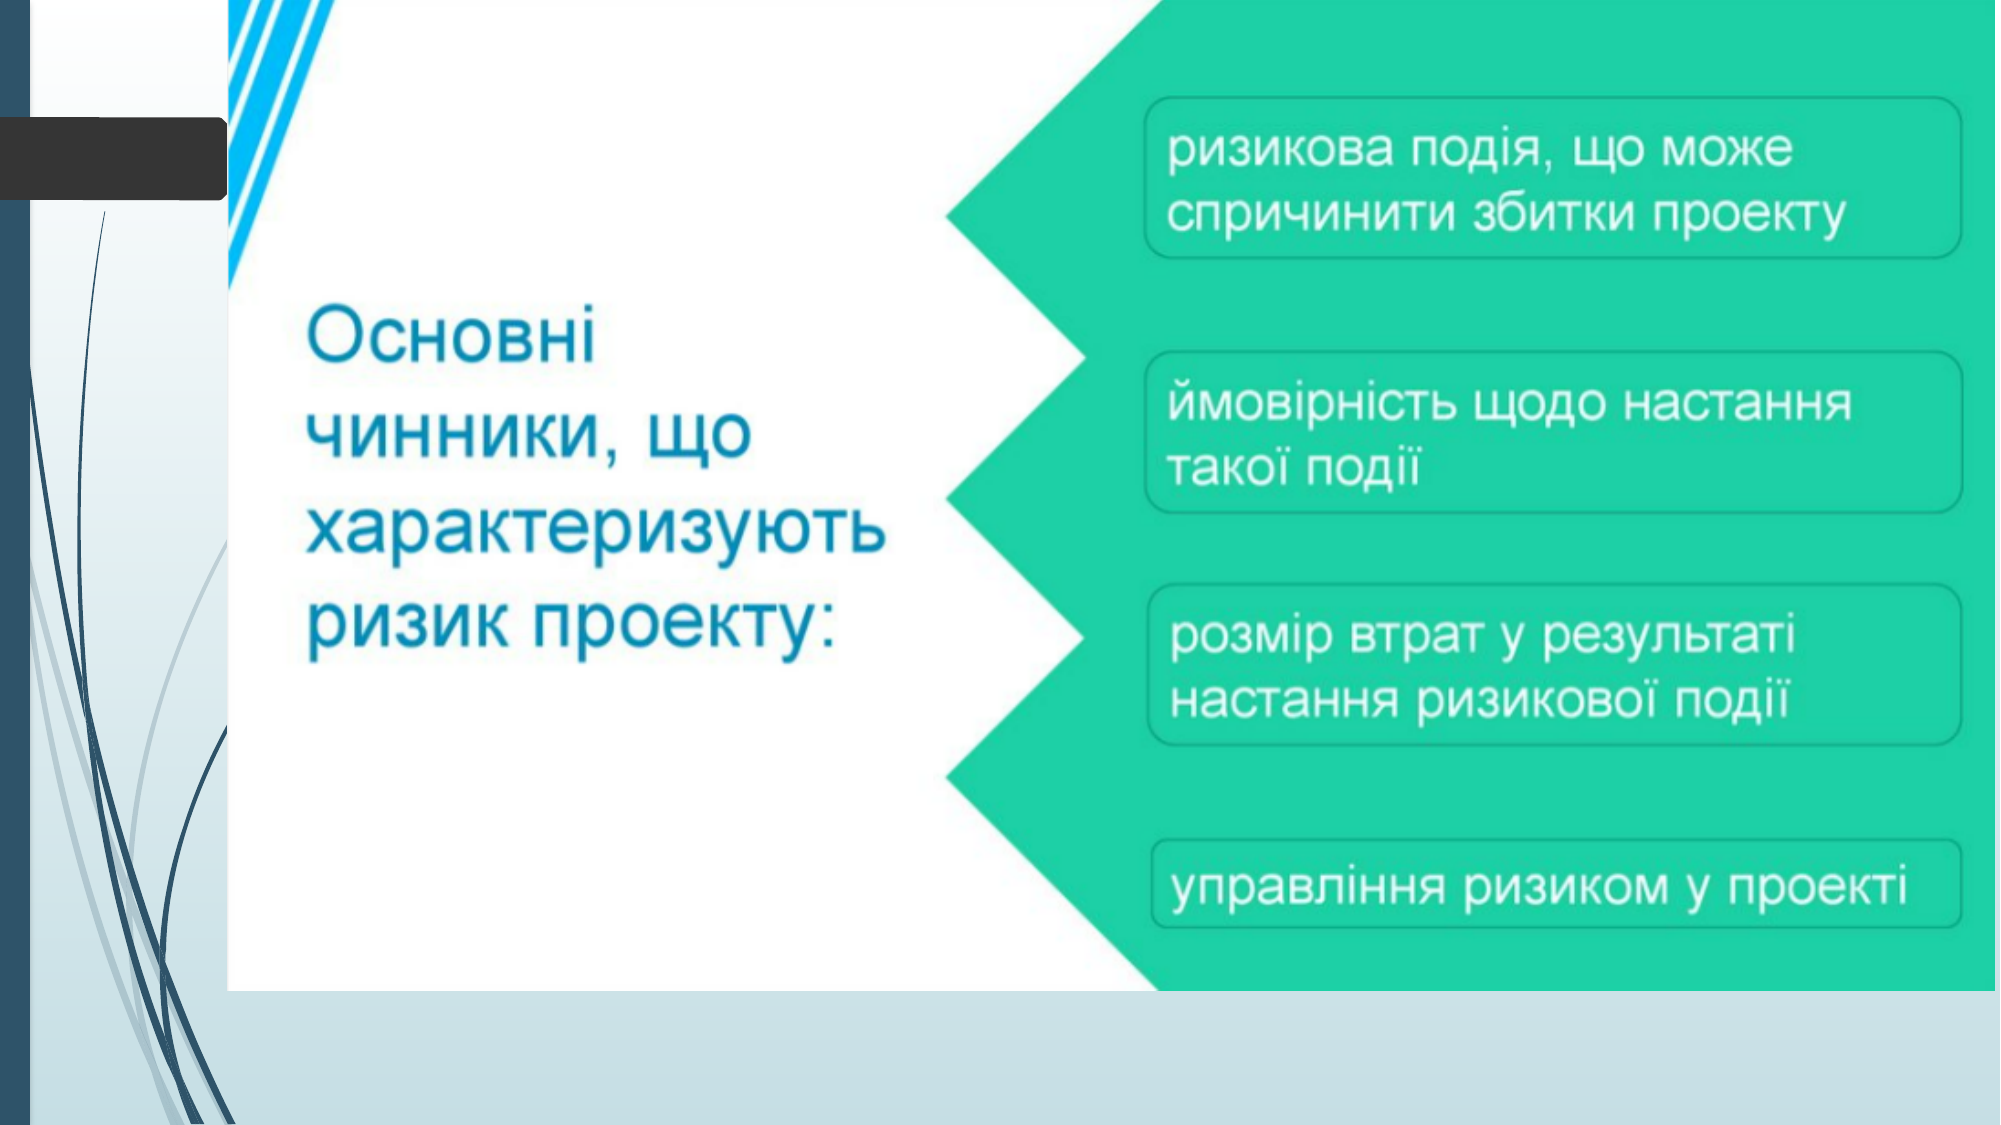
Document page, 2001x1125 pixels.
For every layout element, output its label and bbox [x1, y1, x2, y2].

picture [227, 0, 1995, 992]
